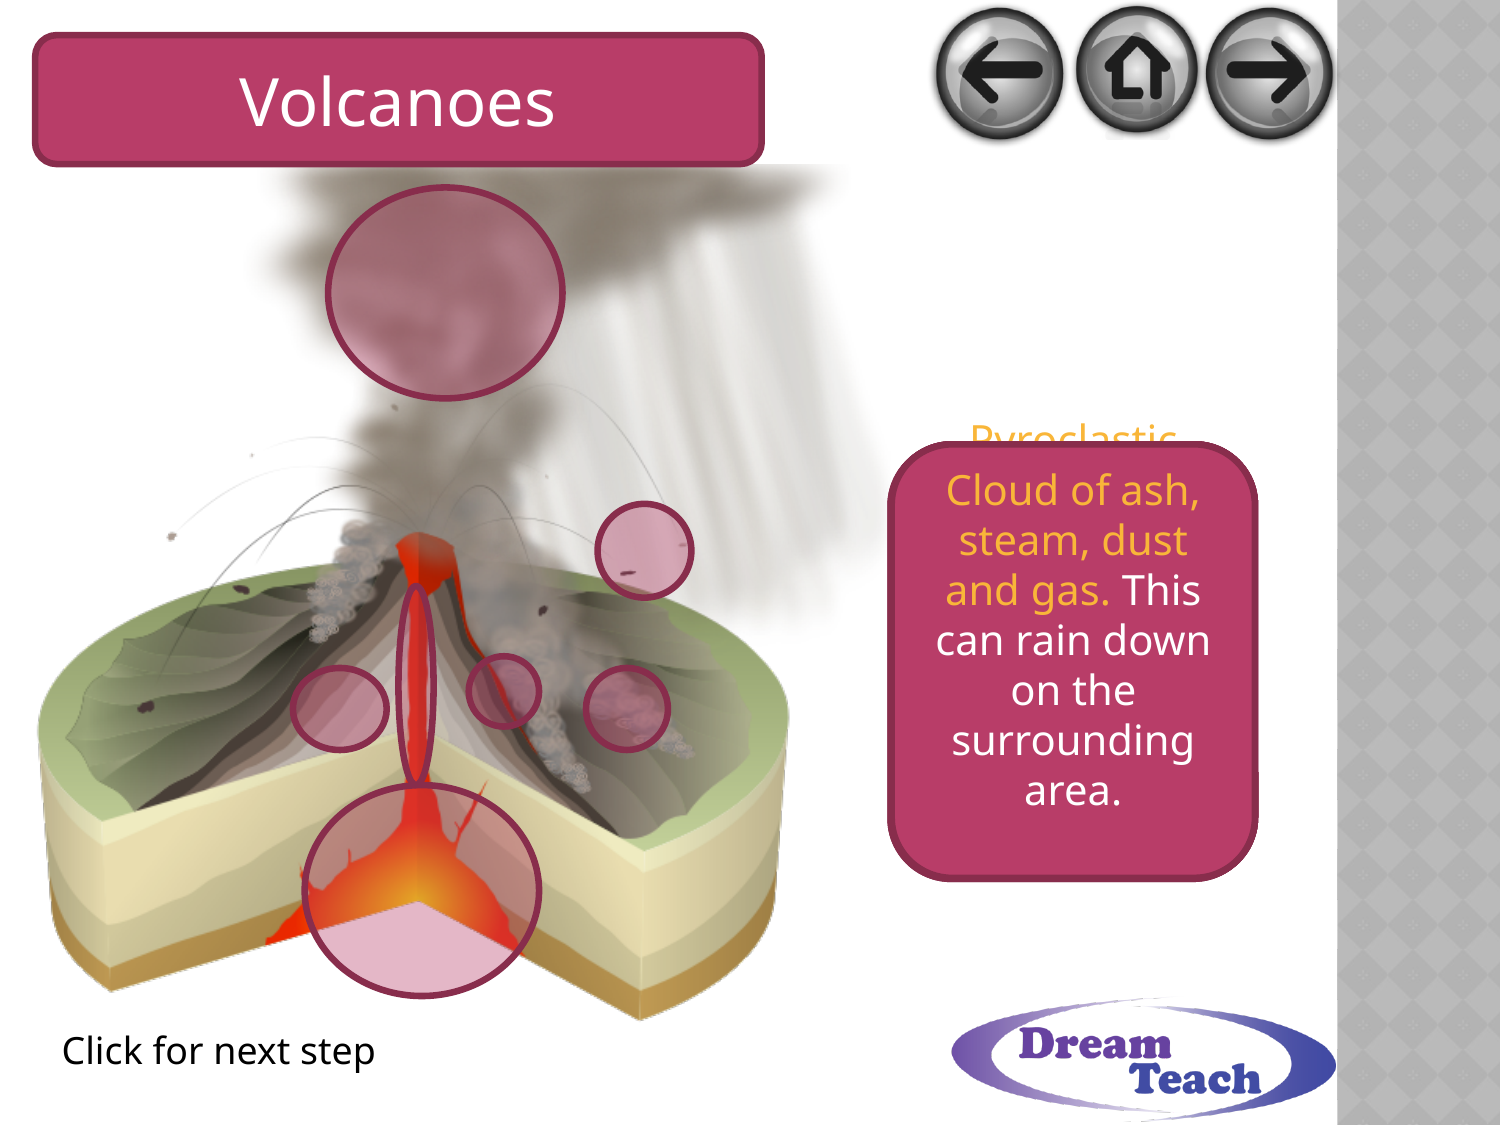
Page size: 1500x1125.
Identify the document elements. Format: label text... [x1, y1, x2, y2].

picture [949, 996, 1336, 1125]
text_box Click for next step [46, 1042, 704, 1080]
picture [22, 163, 891, 1032]
text_box Volcanoes [31, 31, 765, 161]
text_box Cloud of ash, steam, dust and gas. This can rain down on the surrounding area. [895, 441, 1259, 882]
